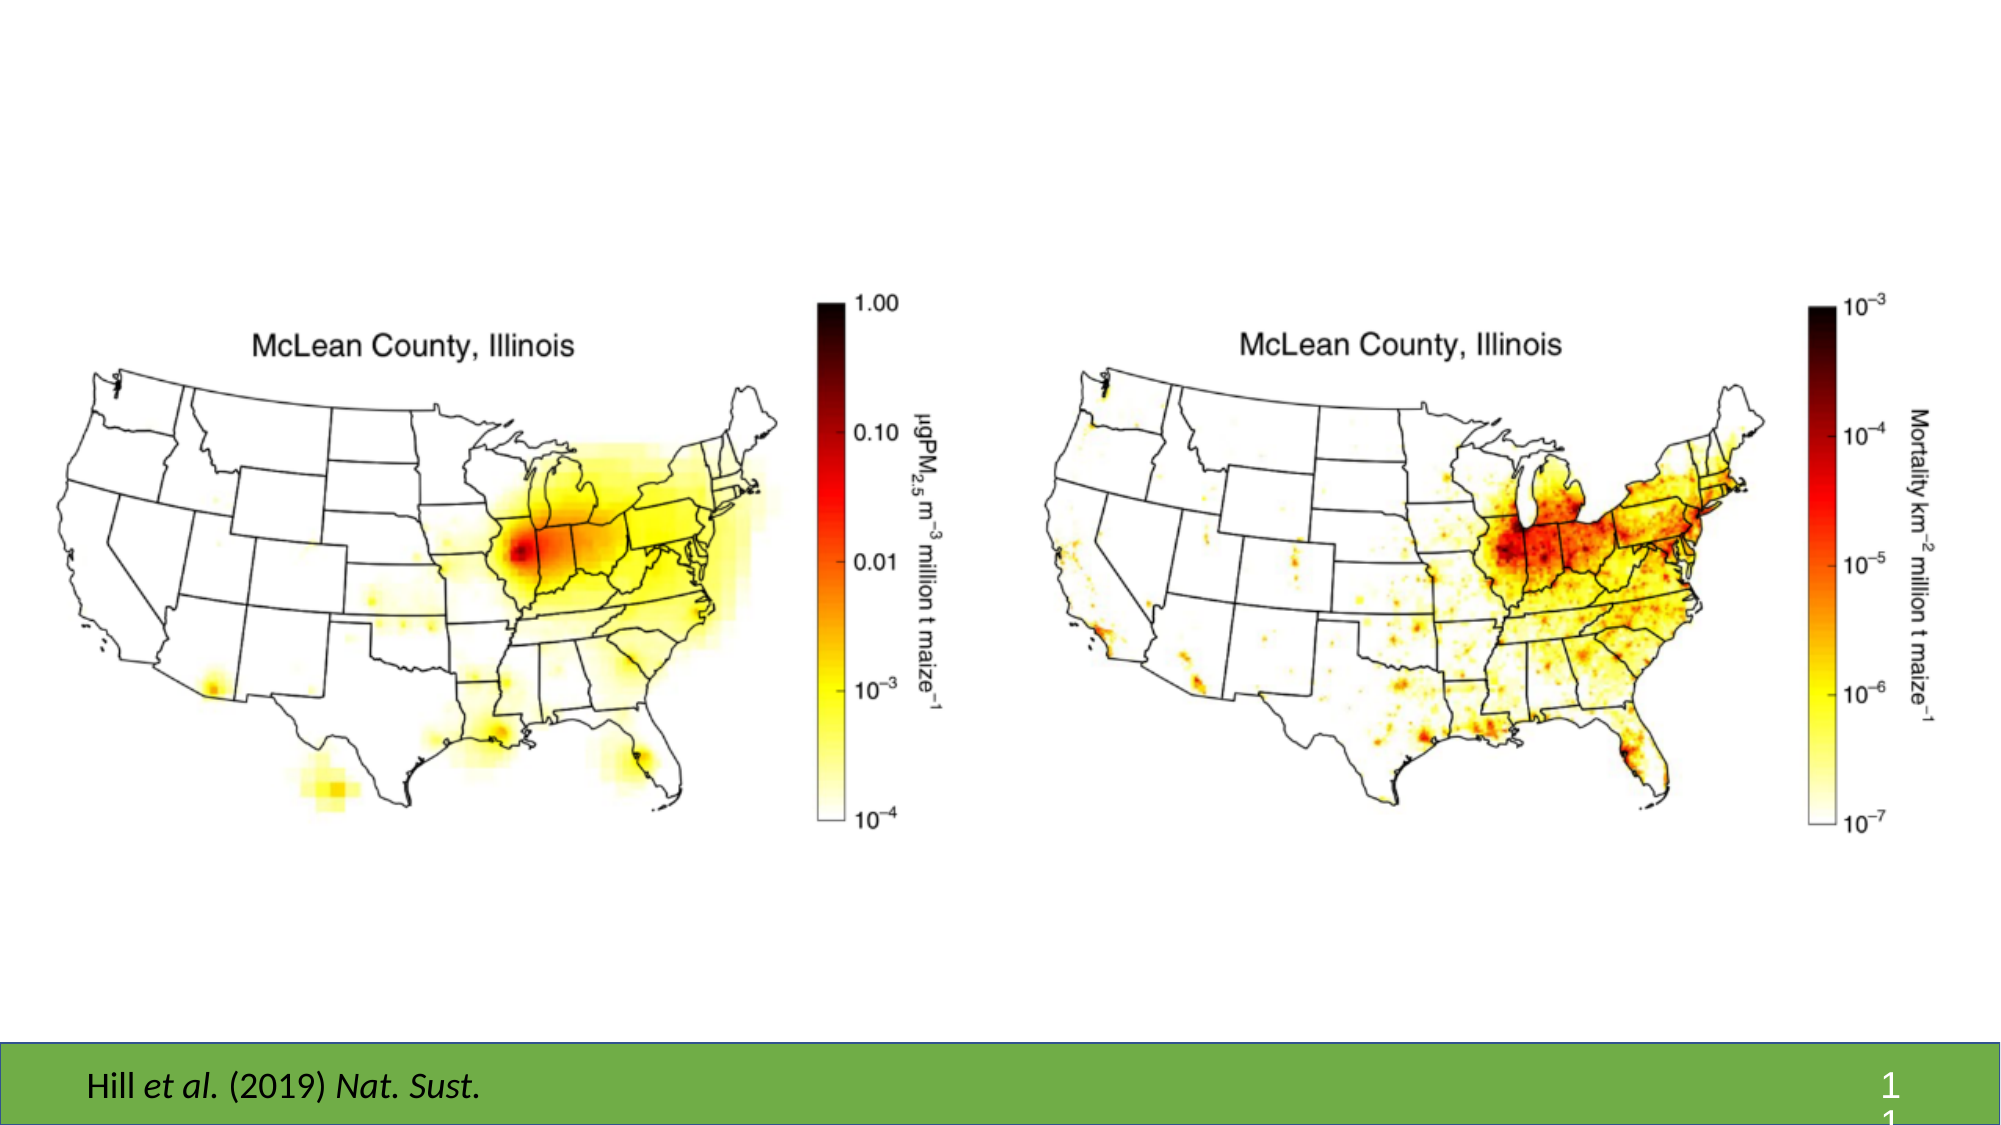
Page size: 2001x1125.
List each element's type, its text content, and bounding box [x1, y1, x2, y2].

text_box Hill et al. (2019) Nat. Sust. [79, 1053, 490, 1114]
picture [39, 281, 988, 856]
slide_number 11 [1872, 1053, 1911, 1114]
picture [1791, 281, 1963, 863]
picture [1022, 312, 1786, 832]
